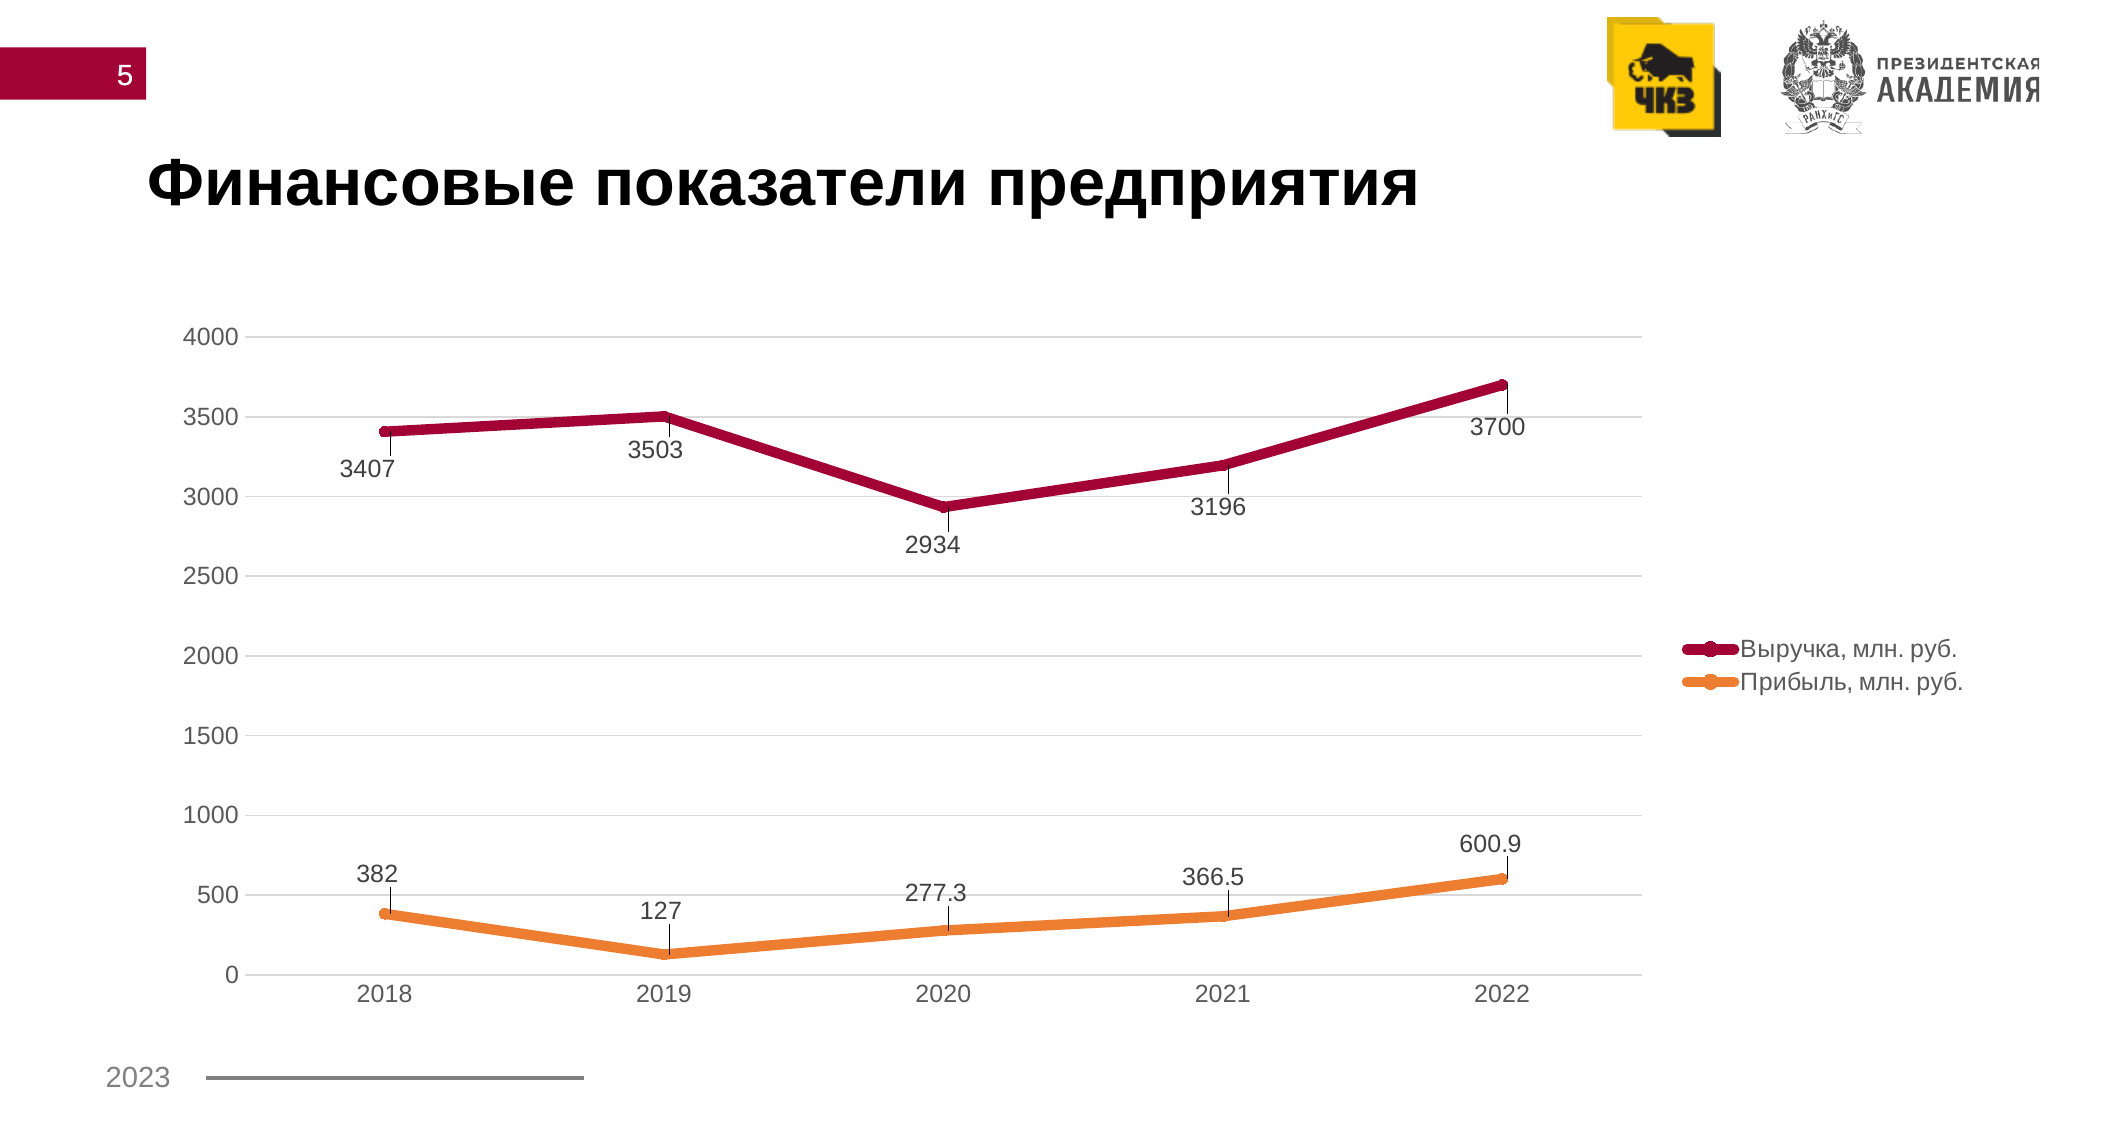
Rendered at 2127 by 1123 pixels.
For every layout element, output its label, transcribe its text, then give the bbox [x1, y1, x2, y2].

picture [1780, 20, 2040, 134]
chart [146, 309, 1985, 1022]
picture [1607, 17, 1721, 137]
title Финансовые показатели предприятия [147, 147, 1719, 265]
slide_number 5 [27, 43, 149, 104]
